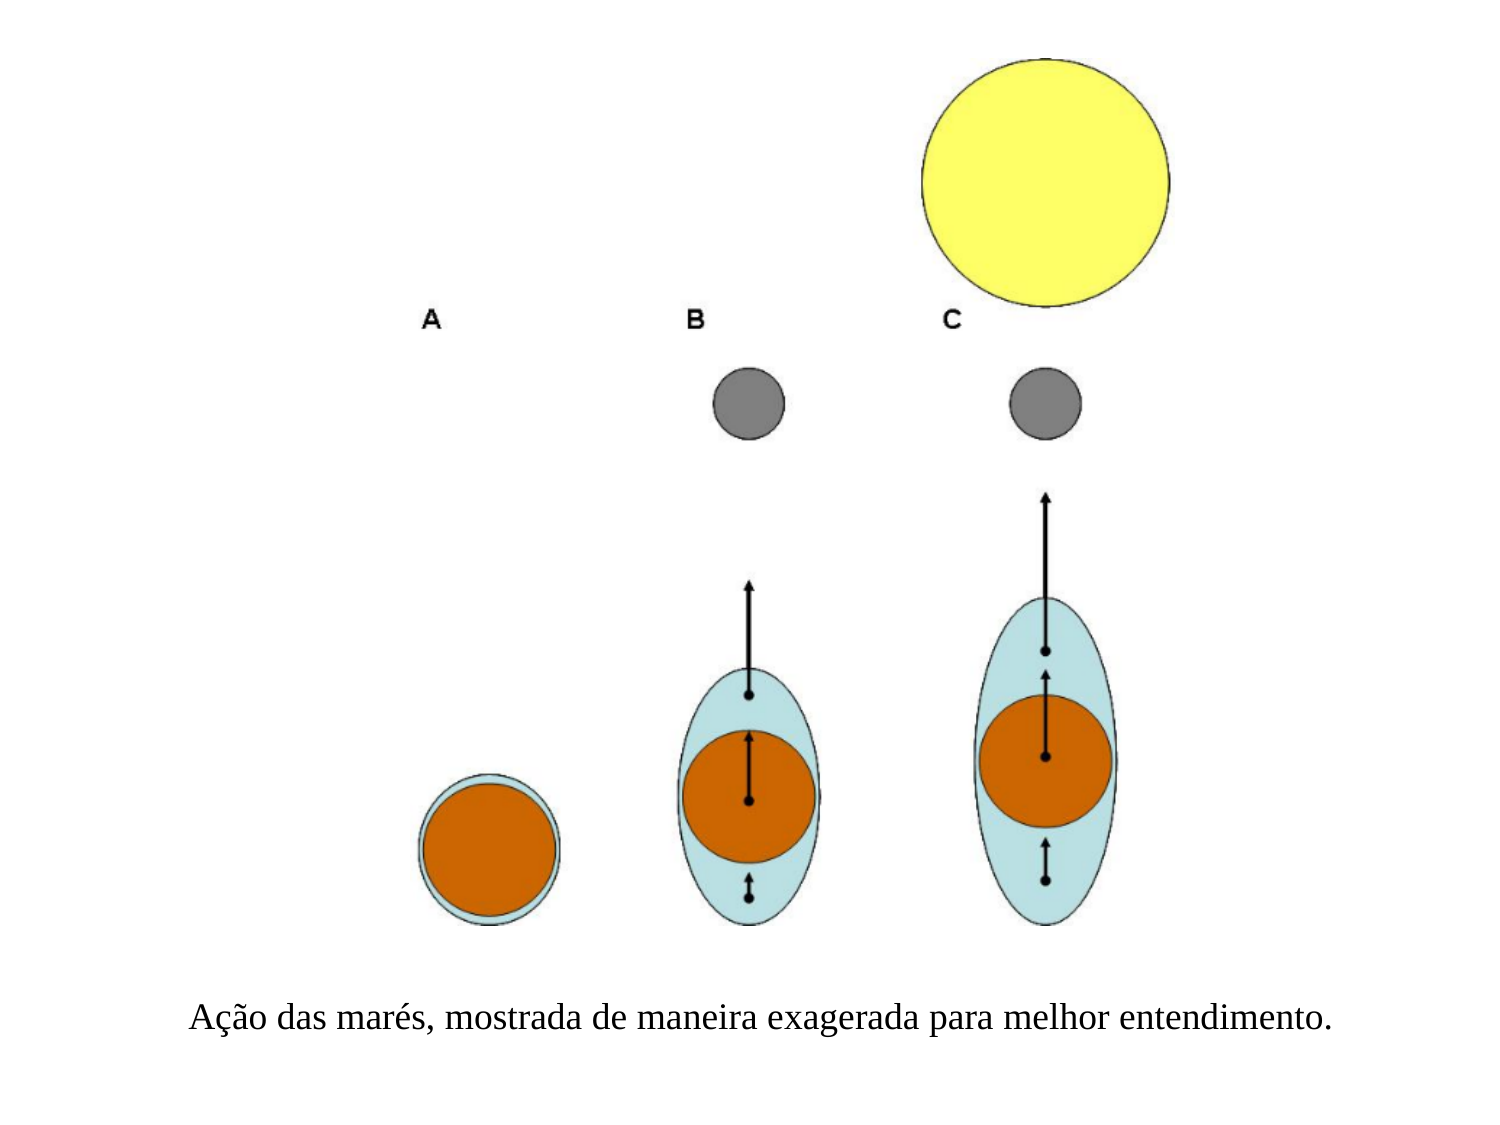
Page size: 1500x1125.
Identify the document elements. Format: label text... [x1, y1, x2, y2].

text_box Ação das marés, mostrada de maneira exagerada para melhor entendimento. [117, 984, 1407, 1045]
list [409, 58, 1175, 926]
